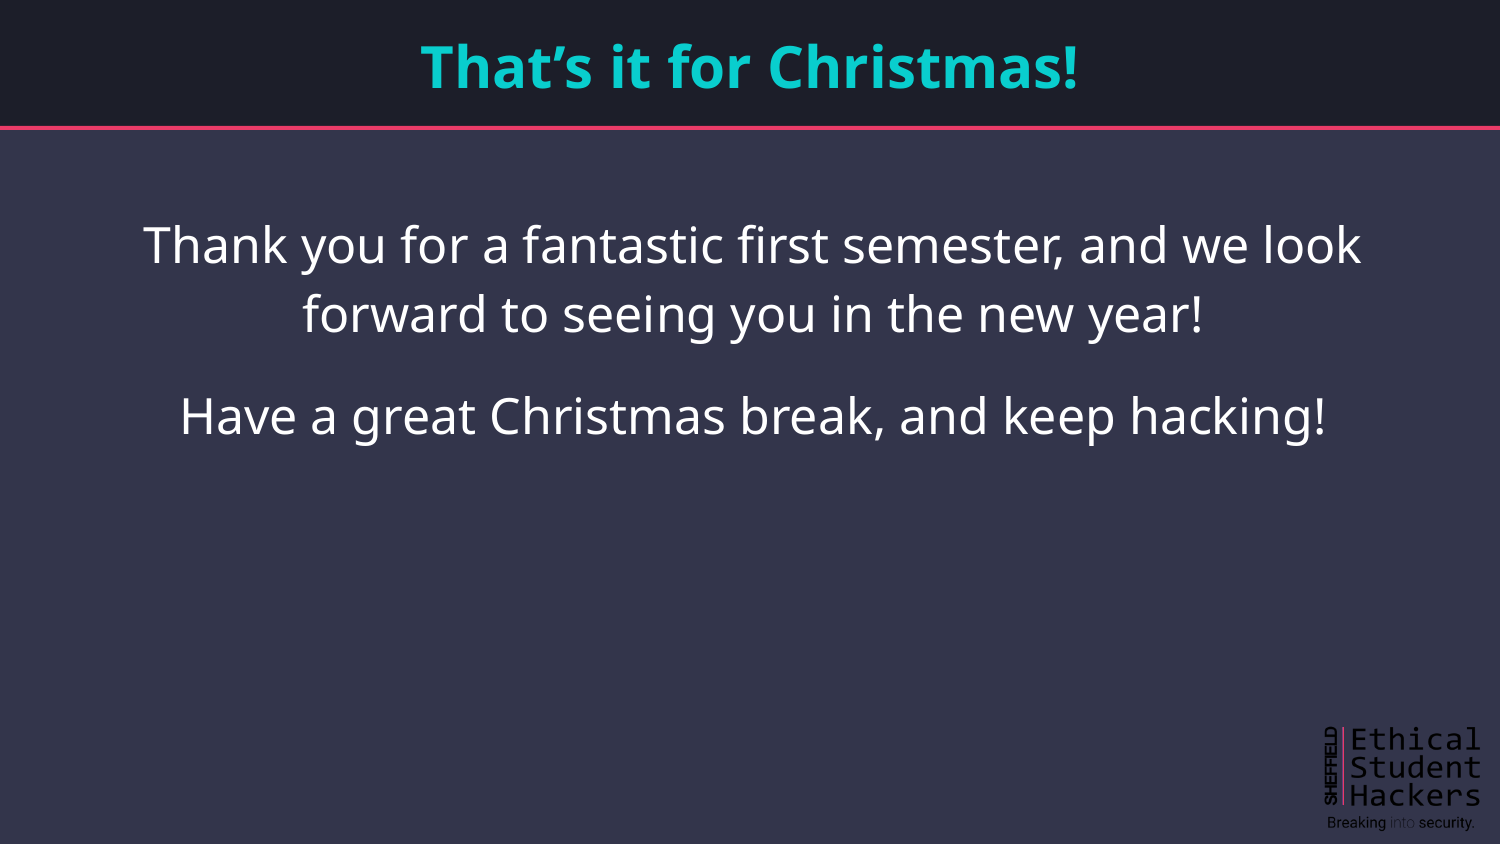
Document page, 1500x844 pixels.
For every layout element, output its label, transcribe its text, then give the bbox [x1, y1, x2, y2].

list Thank you for a fantastic first semester, and we look forward to seeing you in the new year! Have a great Christmas break, and keep hacking! [58, 189, 1449, 750]
picture [1307, 709, 1500, 844]
title That’s it for Christmas! [141, 15, 1359, 111]
